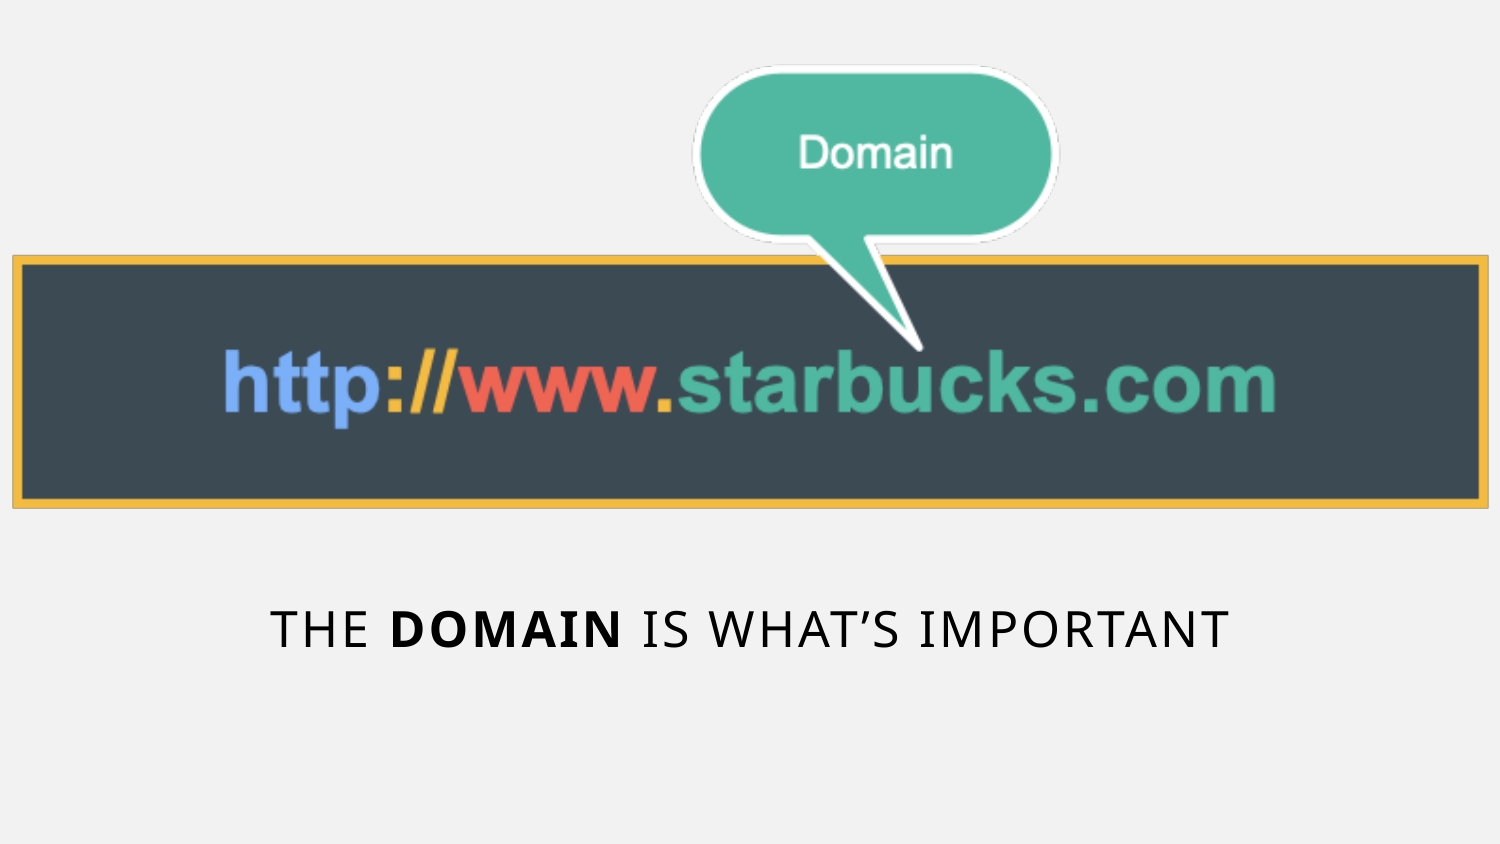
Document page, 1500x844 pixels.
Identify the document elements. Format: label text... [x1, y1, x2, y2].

title the domain is what’s important [194, 550, 1306, 712]
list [0, 0, 1500, 522]
